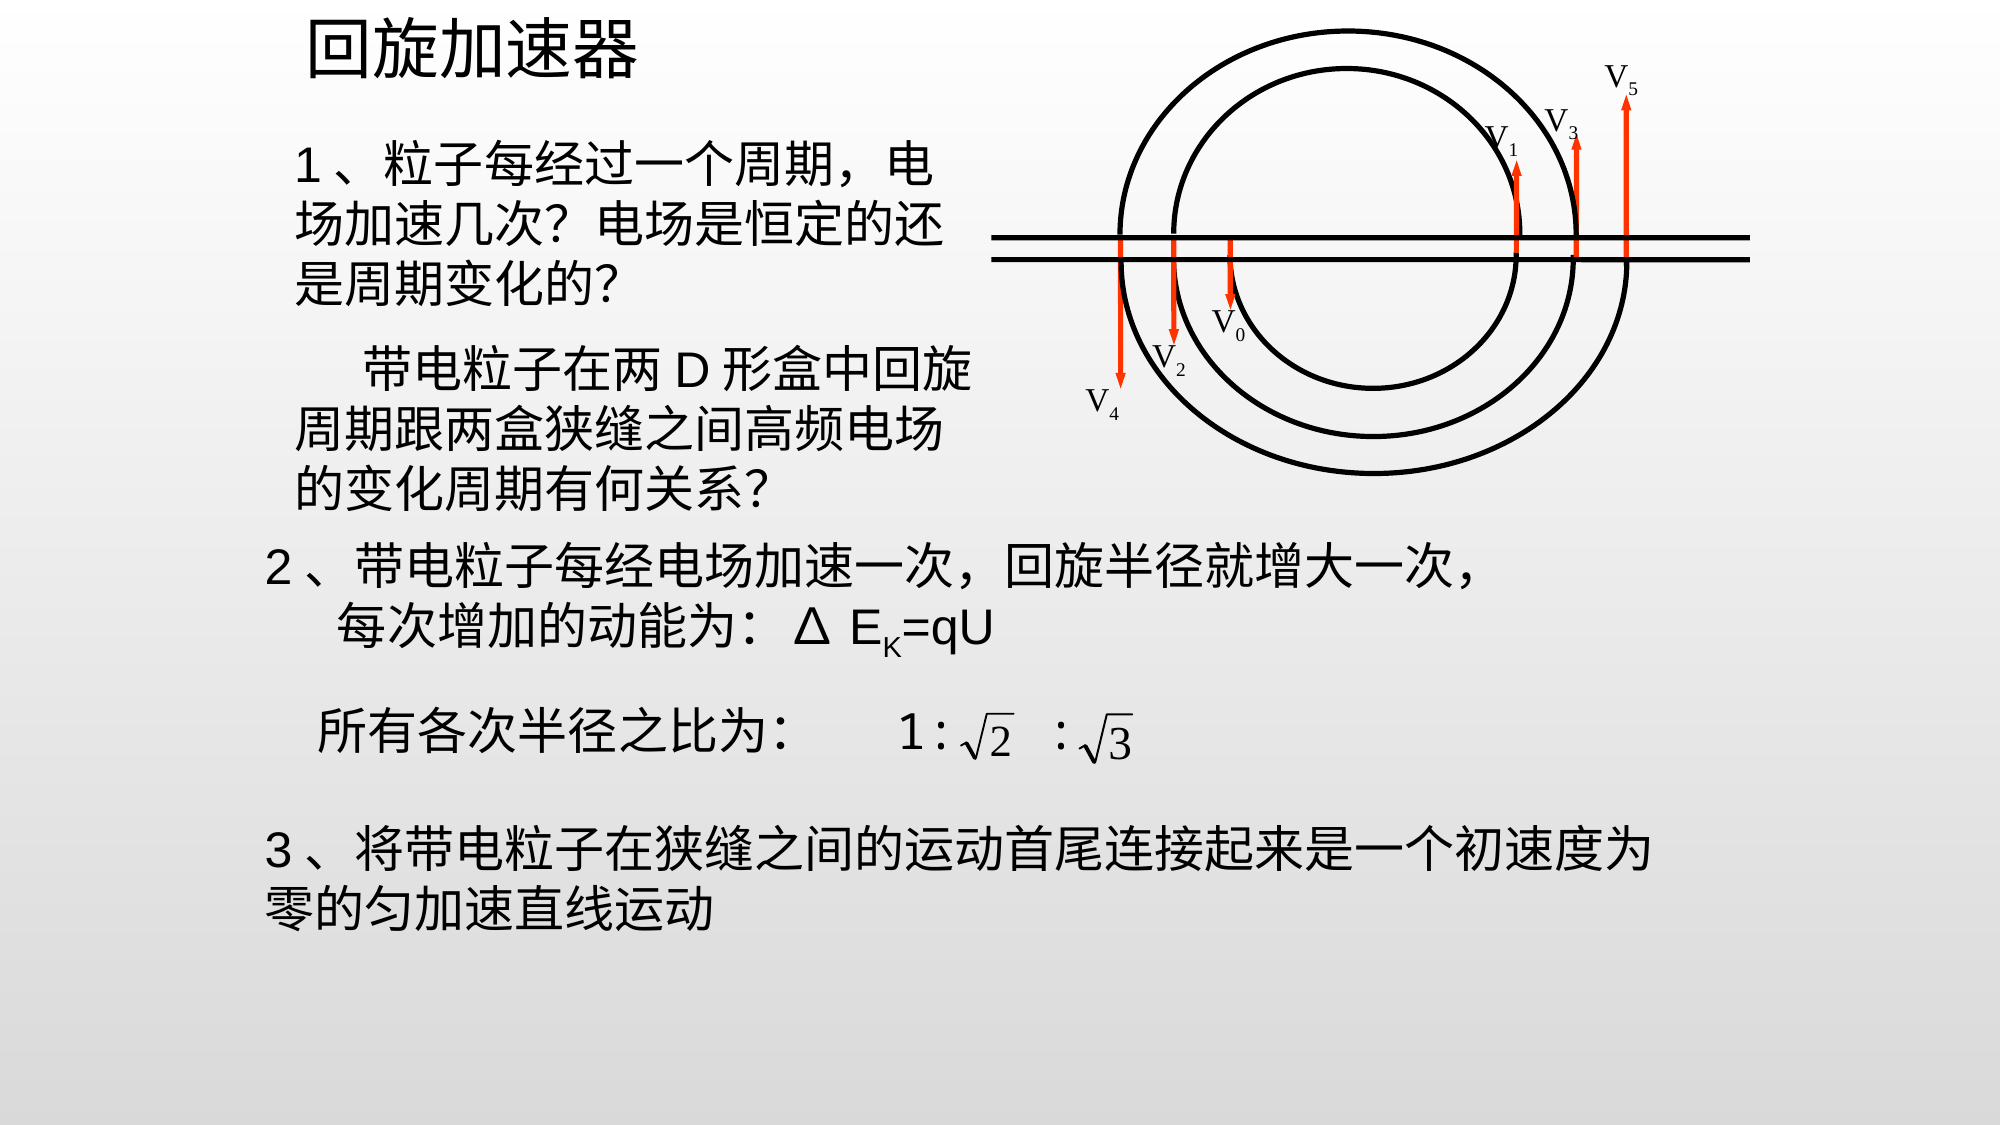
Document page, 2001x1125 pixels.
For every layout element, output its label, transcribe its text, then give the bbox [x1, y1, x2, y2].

text_box 1、粒子每经过一个周期，电场加速几次？电场是恒定的还是周期变化的？ 带电粒子在两D形盒中回旋周期跟两盒狭缝之间高频电场的变化周期有何关系？ [279, 125, 988, 526]
text_box 所有各次半径之比为： [303, 692, 833, 768]
text_box 3、将带电粒子在狭缝之间的运动首尾连接起来是一个初速度为零的匀加速直线运动 [249, 810, 1686, 946]
text_box 2、带电粒子每经电场加速一次，回旋半径就增大一次， 每次增加的动能为：∆EK=qU [249, 527, 1550, 756]
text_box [881, 692, 1260, 776]
text_box 回旋加速器 [291, 0, 965, 95]
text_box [991, 30, 1750, 474]
